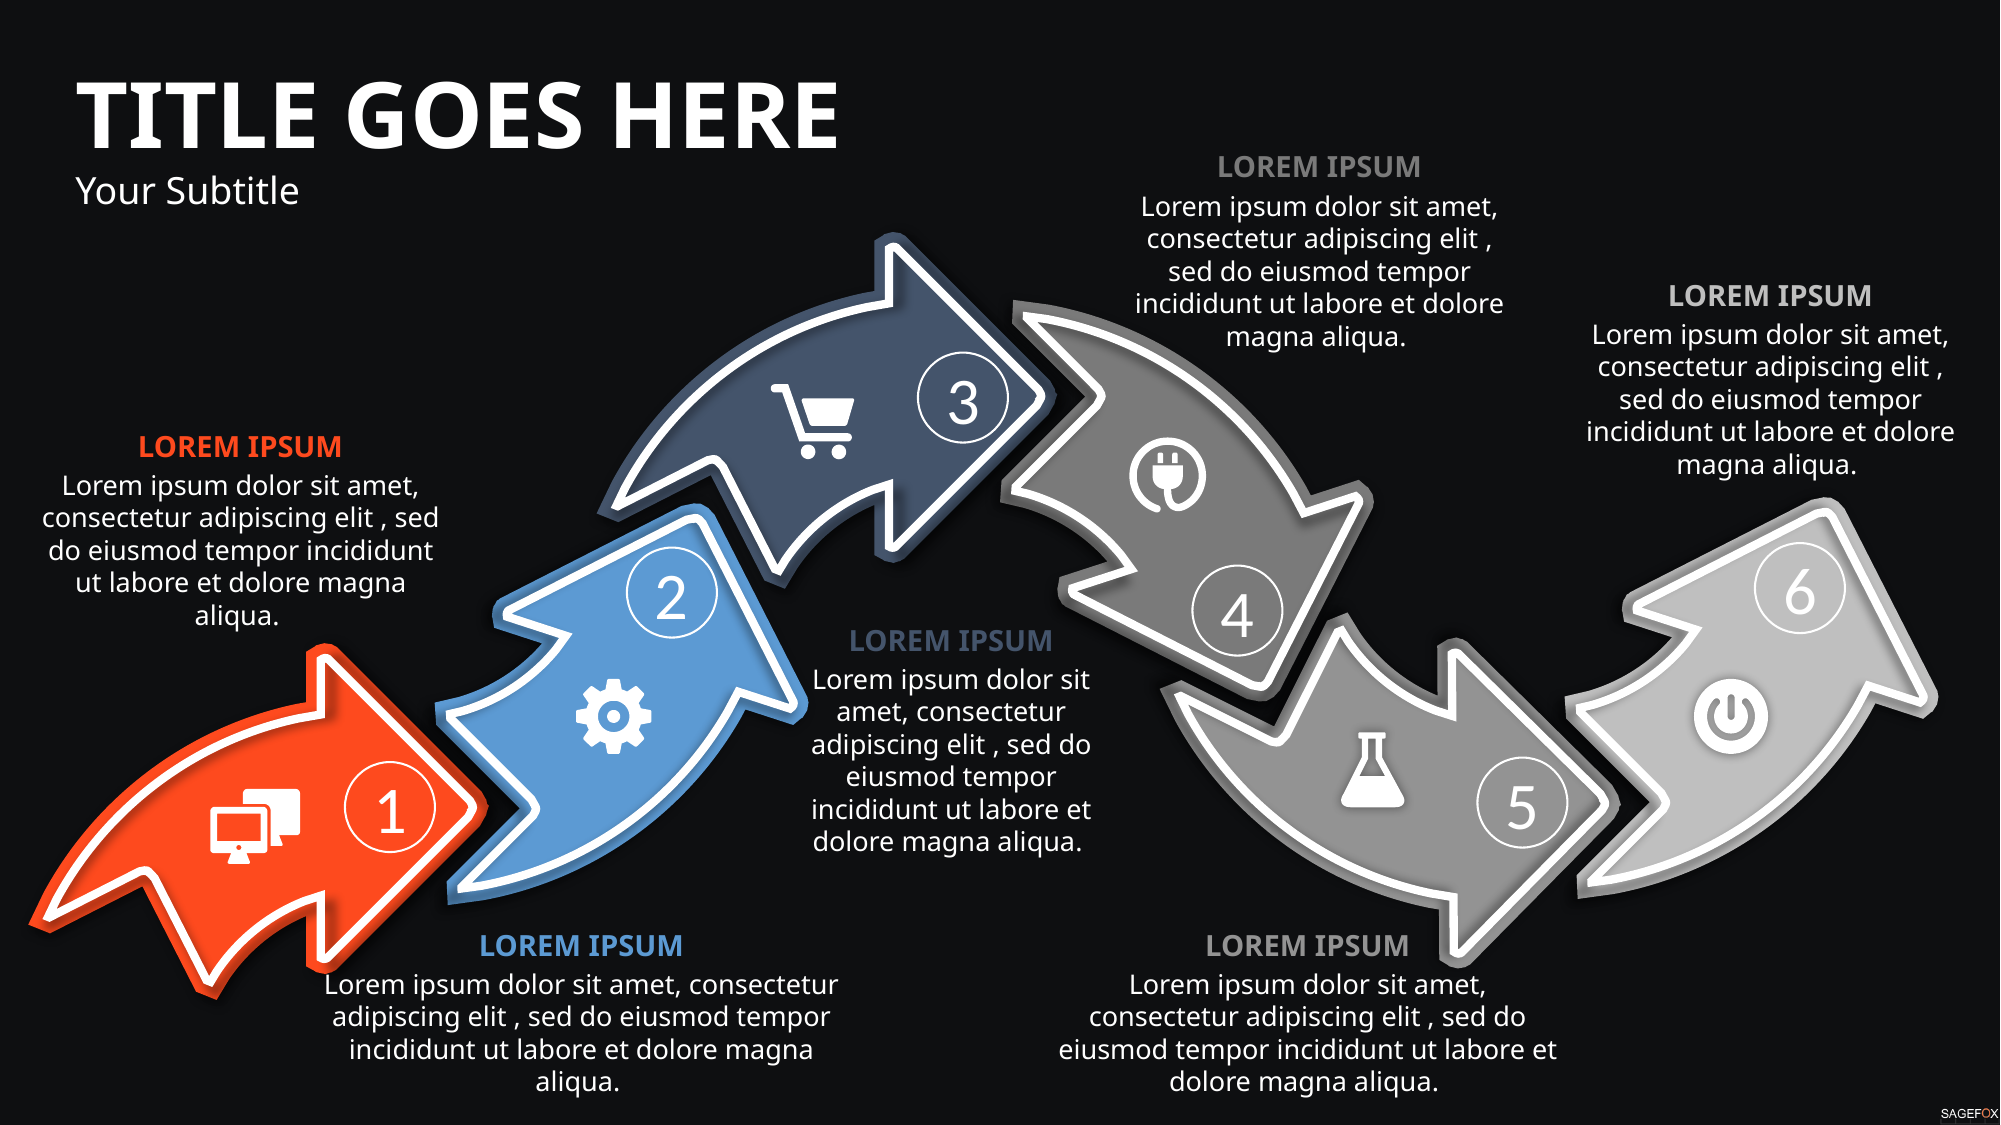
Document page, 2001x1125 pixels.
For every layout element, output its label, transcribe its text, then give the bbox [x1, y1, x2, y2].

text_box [1022, 276, 1347, 701]
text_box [770, 384, 855, 460]
text_box 5 [1555, 770, 1569, 836]
text_box 3 [991, 361, 1009, 435]
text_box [1587, 497, 1912, 923]
text_box LOREM IPSUM Lorem ipsum dolor sit amet, consectetur adipiscing elit , sed do eiusmod tempor incididunt ut labore et dolore magna aliqua. [782, 614, 1125, 865]
text_box 1 [423, 775, 436, 840]
text_box LOREM IPSUM Lorem ipsum dolor sit amet, consectetur adipiscing elit , sed do eiusmod tempor incididunt ut labore et dolore magna aliqua. [1112, 141, 1527, 359]
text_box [666, 196, 991, 622]
text_box LOREM IPSUM Lorem ipsum dolor sit amet, consectetur adipiscing elit , sed do eiusmod tempor incididunt ut labore et dolore magna aliqua. [1560, 269, 1981, 487]
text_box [98, 607, 423, 1033]
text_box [457, 504, 782, 929]
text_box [575, 678, 652, 754]
picture [1939, 1108, 2000, 1125]
text_box TITLE GOES HERE Your Subtitle [60, 49, 1036, 220]
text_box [1230, 579, 1555, 1005]
text_box LOREM IPSUM Lorem ipsum dolor sit amet, consectetur adipiscing elit , sed do eiusmod tempor incididunt ut labore et dolore magna aliqua. [295, 919, 868, 1105]
text_box LOREM IPSUM Lorem ipsum dolor sit amet, consectetur adipiscing elit , sed do eiusmod tempor incididunt ut labore et dolore magna aliqua. [1041, 919, 1574, 1105]
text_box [210, 788, 301, 864]
text_box LOREM IPSUM Lorem ipsum dolor sit amet, consectetur adipiscing elit , sed do eiusmod tempor incididunt ut labore et dolore magna aliqua. [20, 420, 461, 639]
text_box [1129, 437, 1207, 513]
